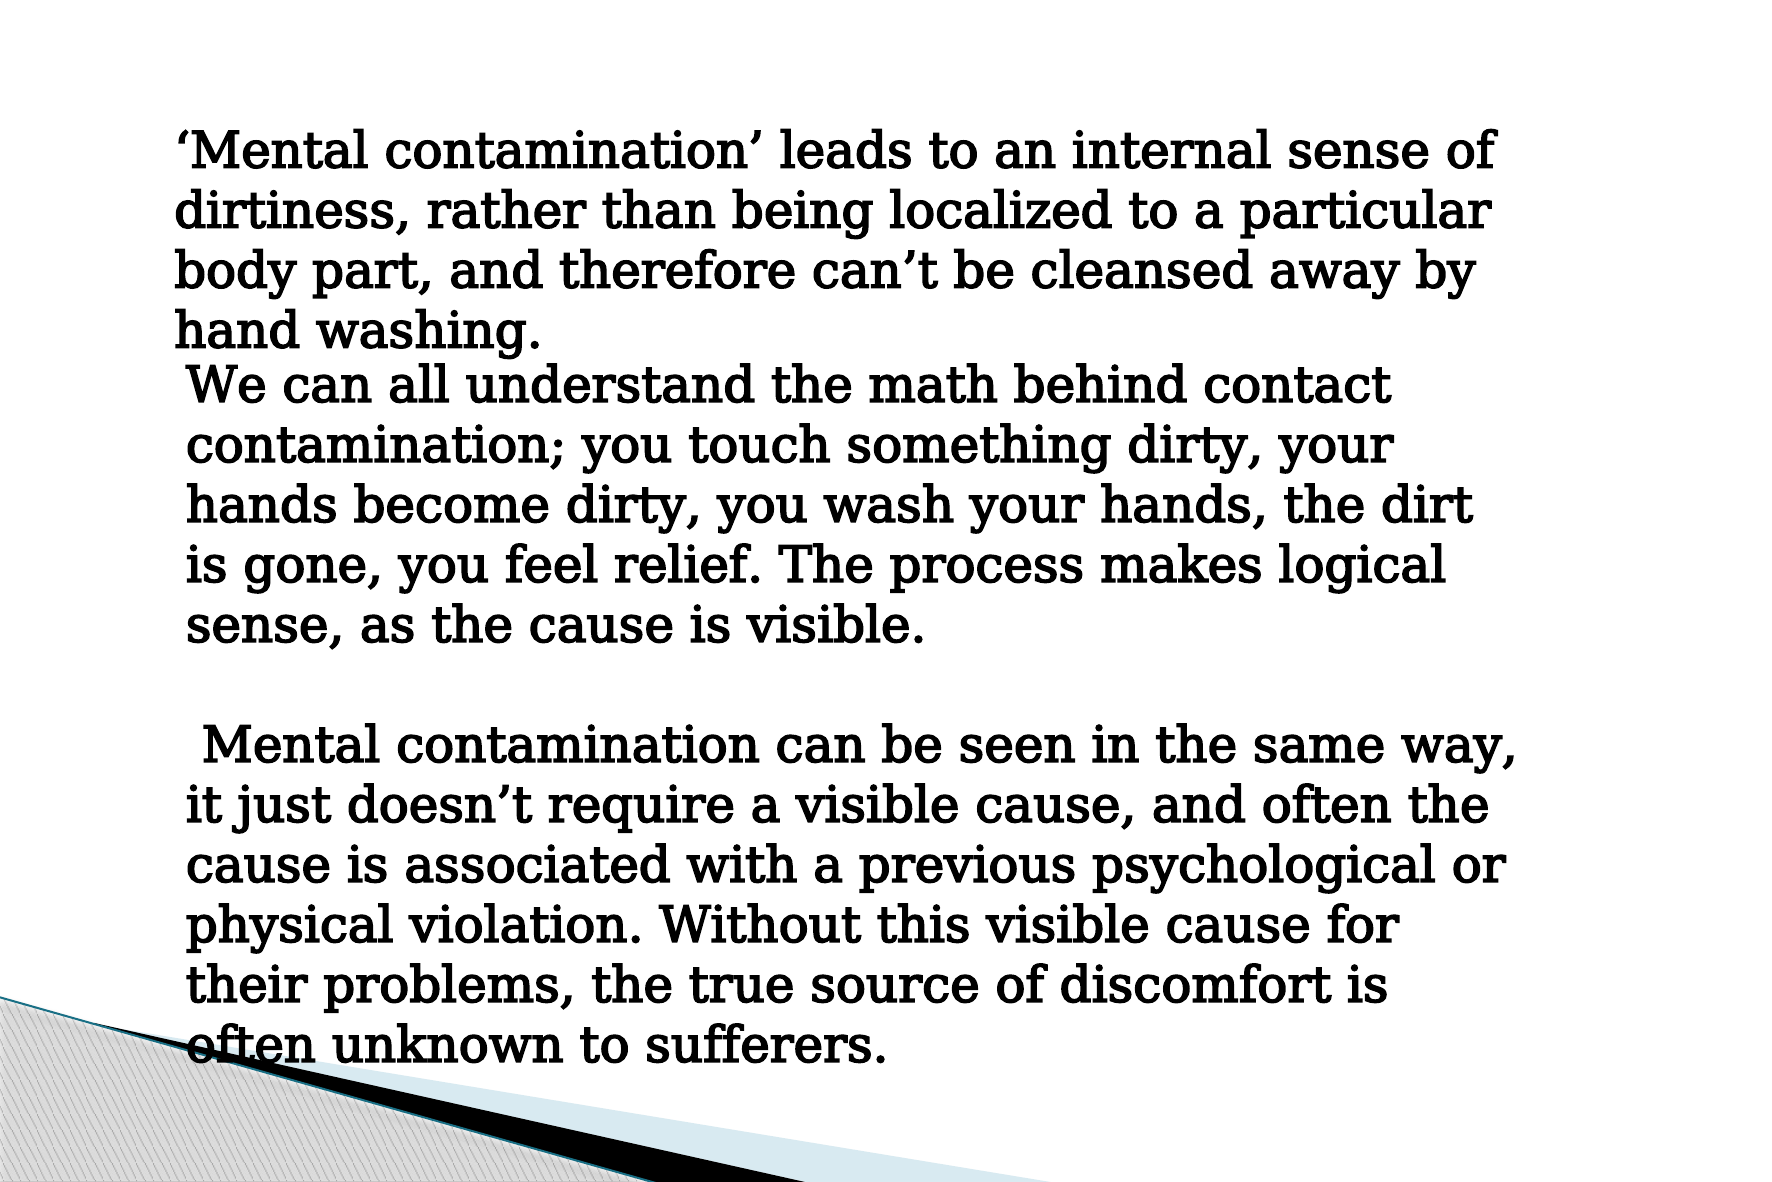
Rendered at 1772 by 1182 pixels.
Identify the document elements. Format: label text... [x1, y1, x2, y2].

text_box We can all understand the math behind contact contamination; you touch something dirty, your hands become dirty, you wash your hands, the dirt is gone, you feel relief. The process makes logical sense, as the cause is visible. Mental contamination can be seen in the same way, it just doesn’t require a visible cause, and often the cause is associated with a previous psychological or physical violation. Without this visible cause for their problems, the true source of discomfort is often unknown to sufferers. [171, 344, 1543, 1080]
text_box ‘Mental contamination’ leads to an internal sense of dirtiness, rather than being localized to a particular body part, and therefore can’t be cleansed away by hand washing. [159, 110, 1578, 365]
